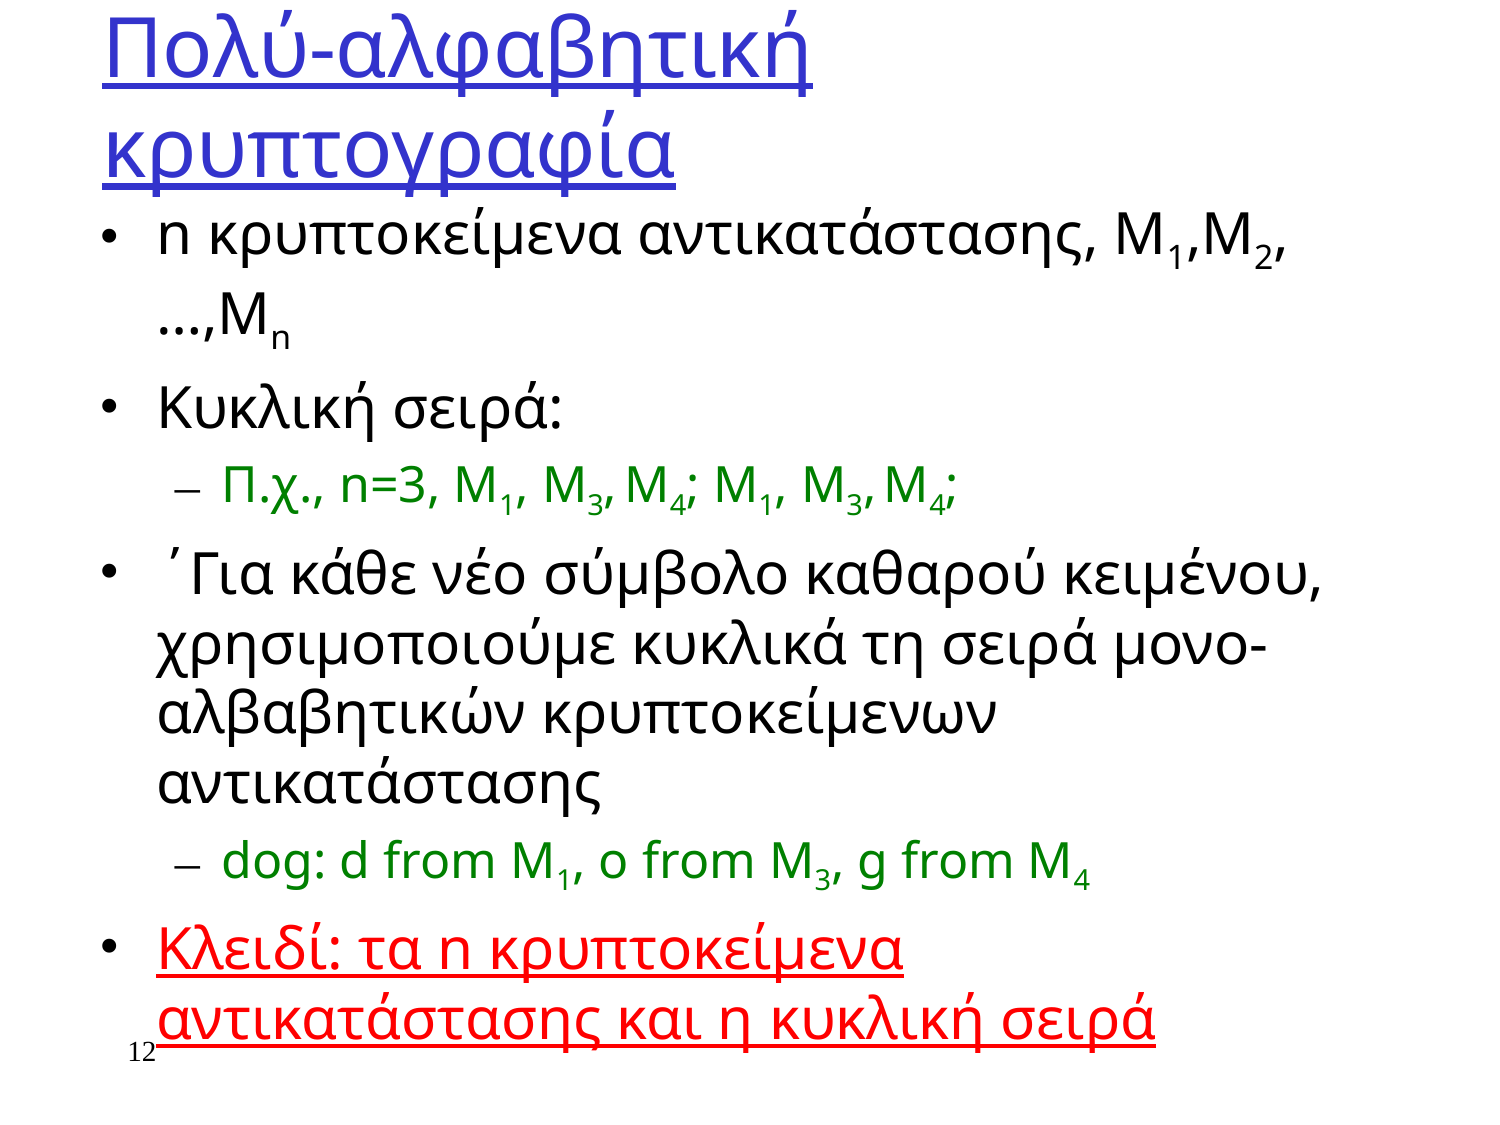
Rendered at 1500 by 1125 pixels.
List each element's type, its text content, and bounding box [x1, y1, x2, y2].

title Πολύ-αλφαβητική κρυπτογραφία [87, 0, 1363, 188]
slide_number 12 [112, 1024, 425, 1100]
list n κρυπτοκείμενα αντικατάστασης, M1,M2,…,Mn Κυκλική σειρά: Π.χ., n=3, M1, M3, M4; M1, M3, M4; ΄Για κάθε νέο σύμβολο καθαρού κειμένου, χρησιμοποιούμε κυκλικά τη σειρά μονο-αλβαβητικών κρυπτοκείμενων αντικατάστασης dog: d from M1, o from M3, g from M4 Κλειδί: τα n κρυπτοκείμενα αντικατάστασης και η κυκλική σειρά [84, 188, 1361, 952]
